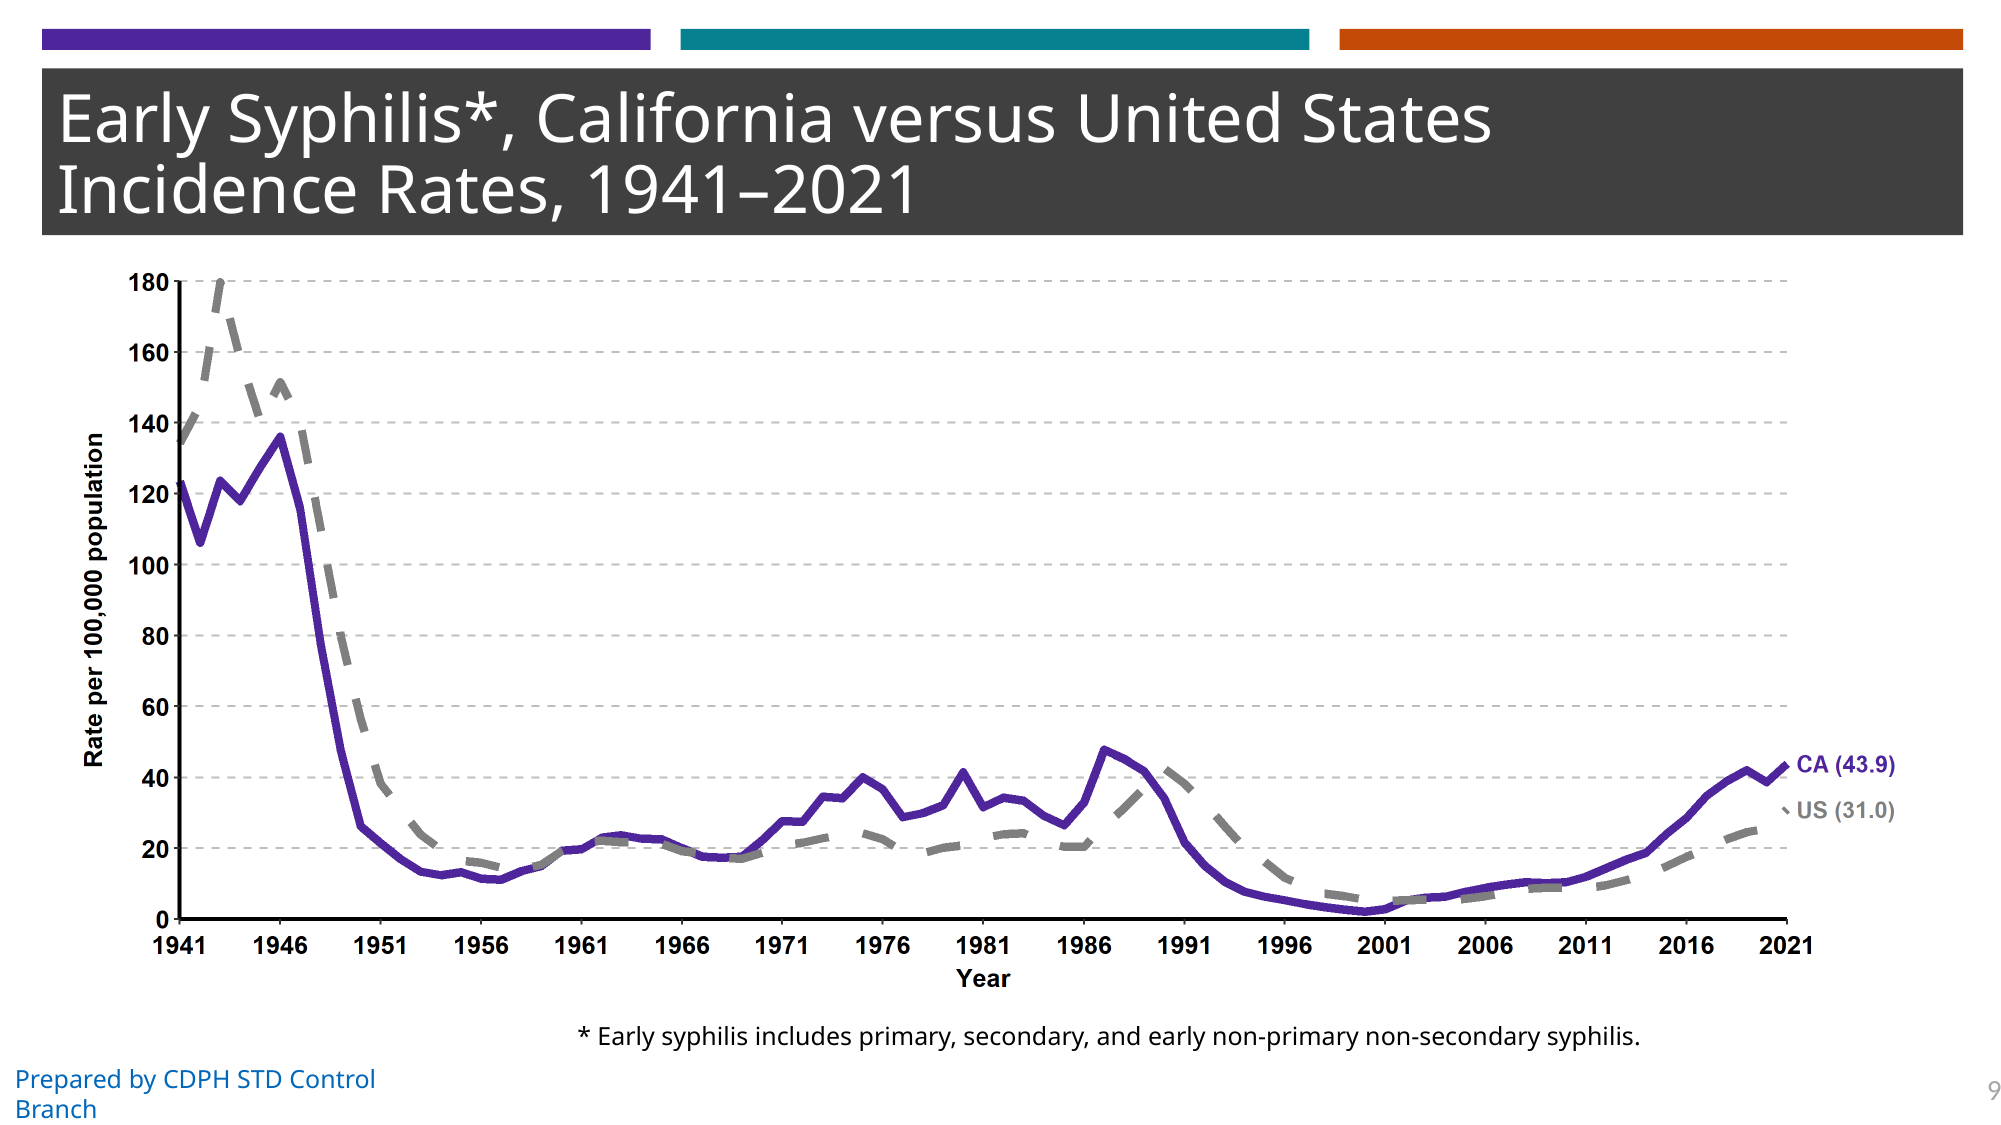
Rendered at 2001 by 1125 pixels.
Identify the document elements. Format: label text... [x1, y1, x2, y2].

title Early Syphilis*, California versus United States Incidence Rates, 1941–2021 [42, 68, 1964, 236]
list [67, 251, 1936, 1012]
list * Early syphilis includes primary, secondary, and early non-primary non-secondary syphilis. [412, 1013, 1947, 1124]
